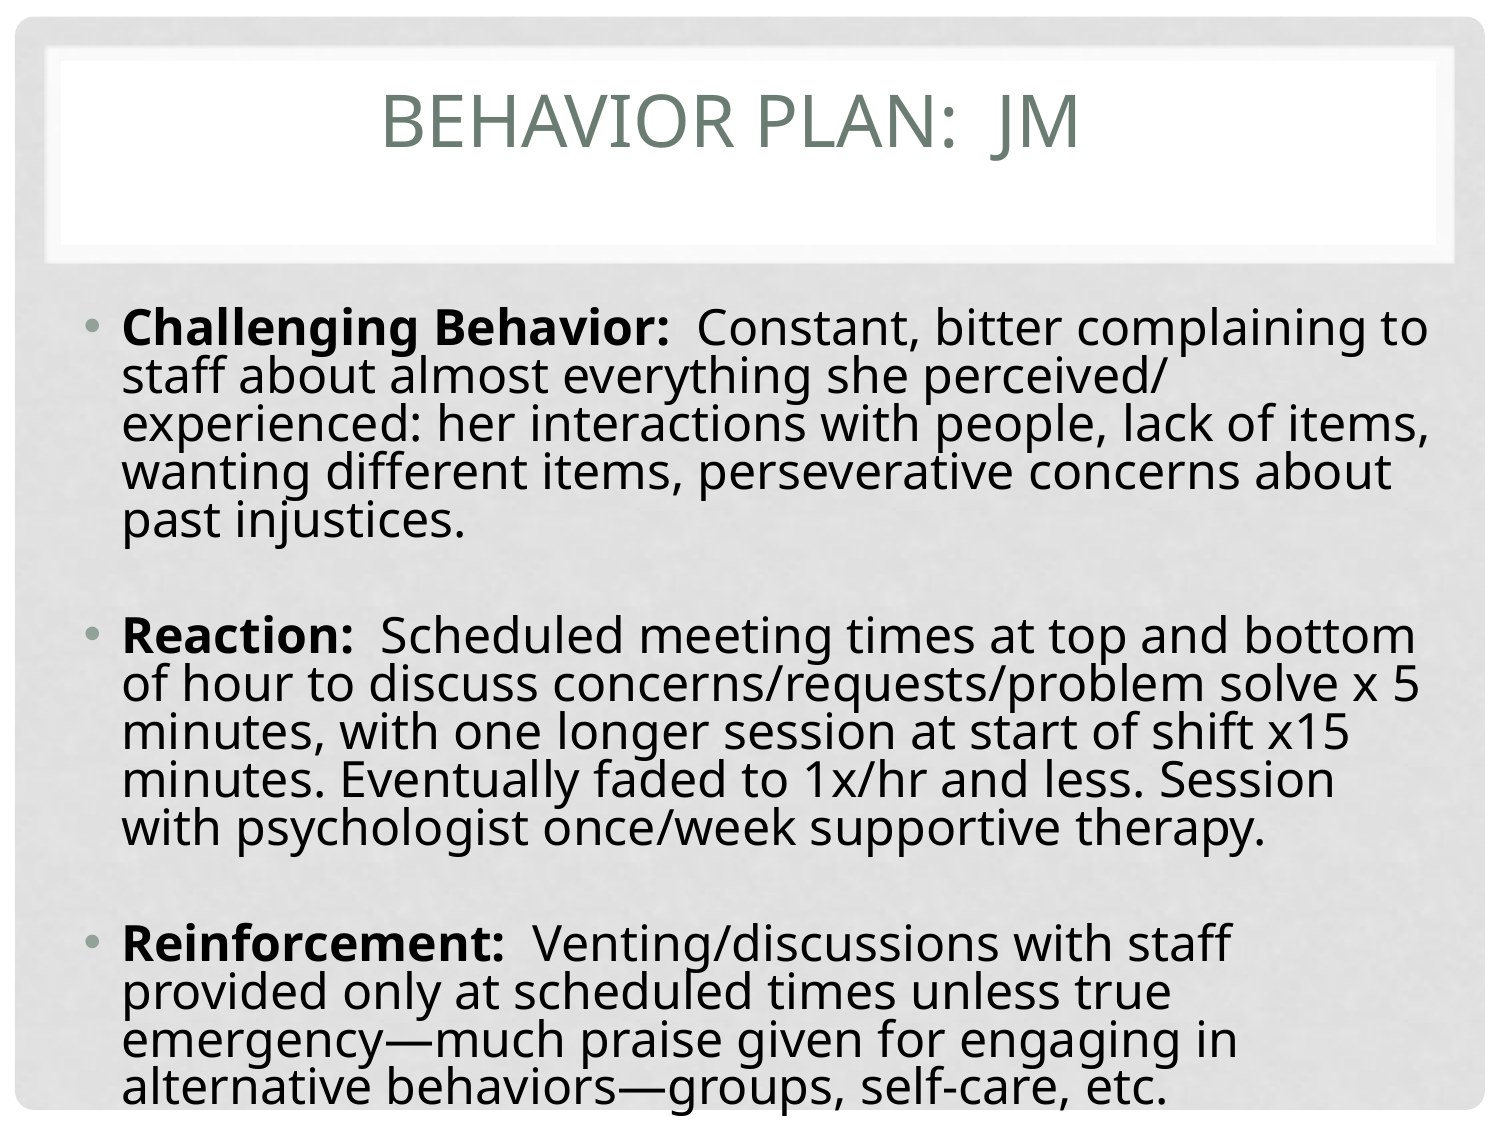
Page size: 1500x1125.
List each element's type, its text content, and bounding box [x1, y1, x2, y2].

list Challenging Behavior: Constant, bitter complaining to staff about almost everything she perceived/ experienced: her interactions with people, lack of items, wanting different items, perseverative concerns about past injustices. Reaction: Scheduled meeting times at top and bottom of hour to discuss concerns/requests/problem solve x 5 minutes, with one longer session at start of shift x15 minutes. Eventually faded to 1x/hr and less. Session with psychologist once/week supportive therapy. Reinforcement: Venting/discussions with staff provided only at scheduled times unless true emergency—much praise given for engaging in alternative behaviors—groups, self-care, etc. [50, 299, 1463, 1125]
title Behavior Plan: JM [174, 37, 1288, 200]
